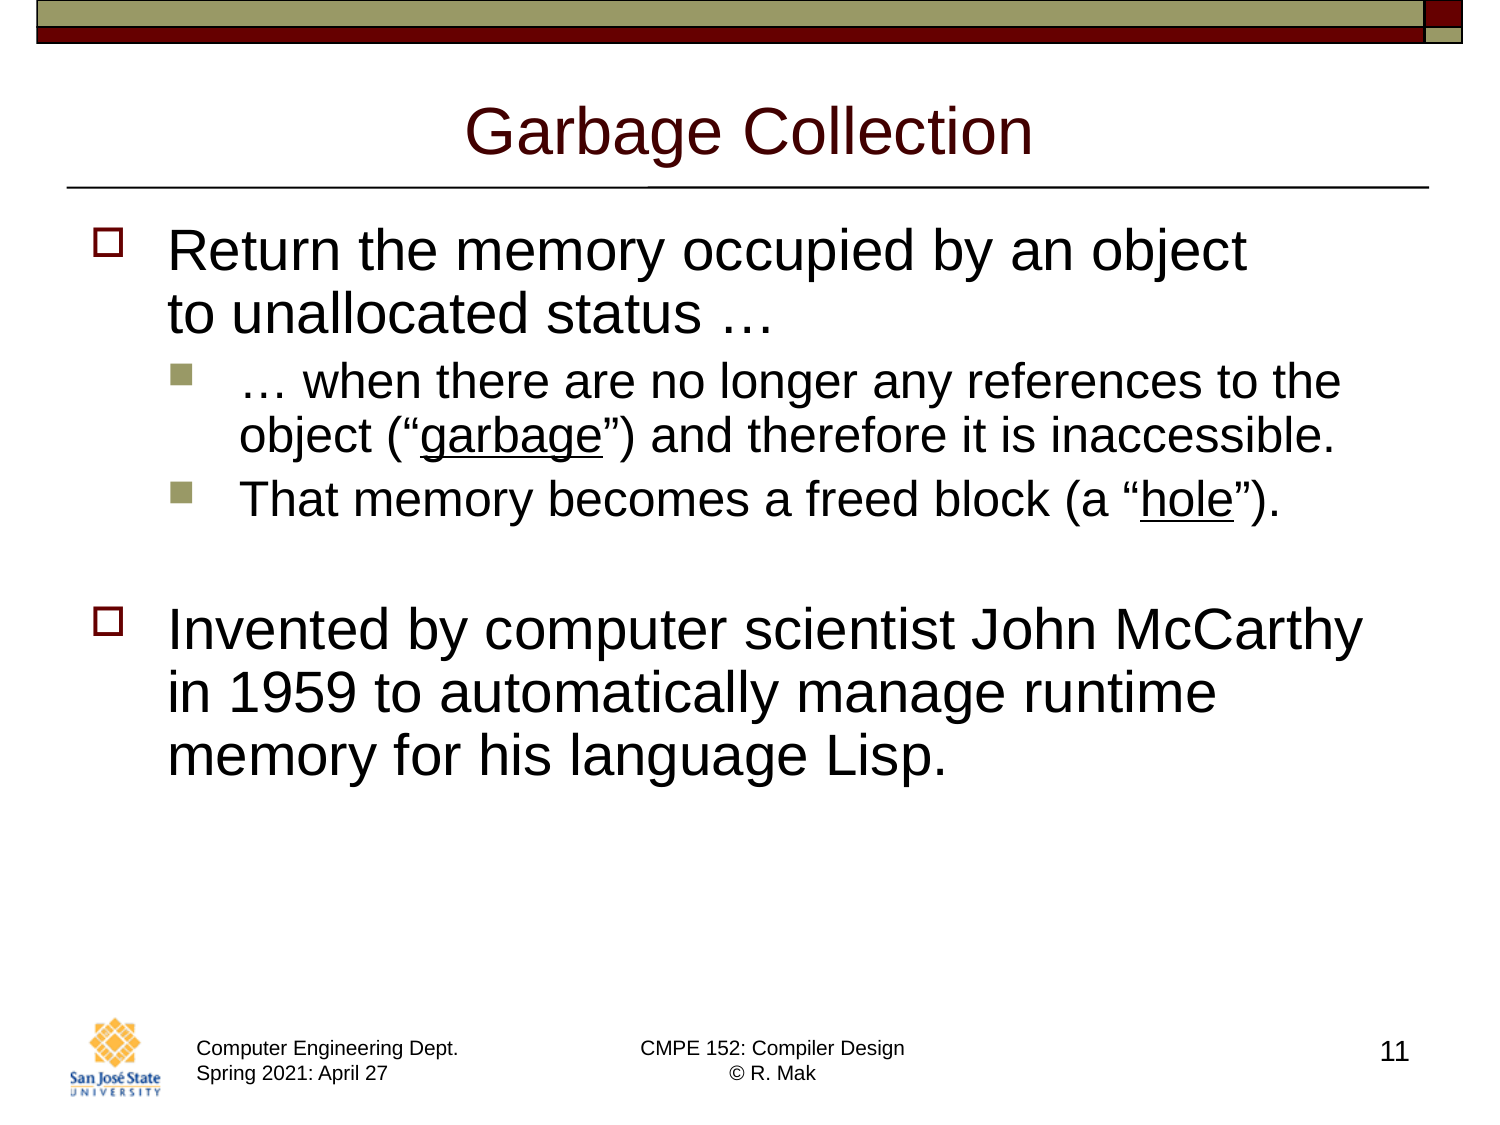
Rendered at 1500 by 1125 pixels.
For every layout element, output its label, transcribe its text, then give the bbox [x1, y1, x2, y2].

title Garbage Collection [75, 67, 1425, 175]
list Return the memory occupied by an object to unallocated status … … when there are no longer any references to the object (“garbage”) and therefore it is inaccessible. That memory becomes a freed block (a “hole”). Invented by computer scientist John McCarthy in 1959 to automatically manage runtime memory for his language Lisp. [75, 212, 1425, 1006]
slide_number 11 [1320, 1025, 1425, 1100]
picture [60, 1012, 166, 1112]
